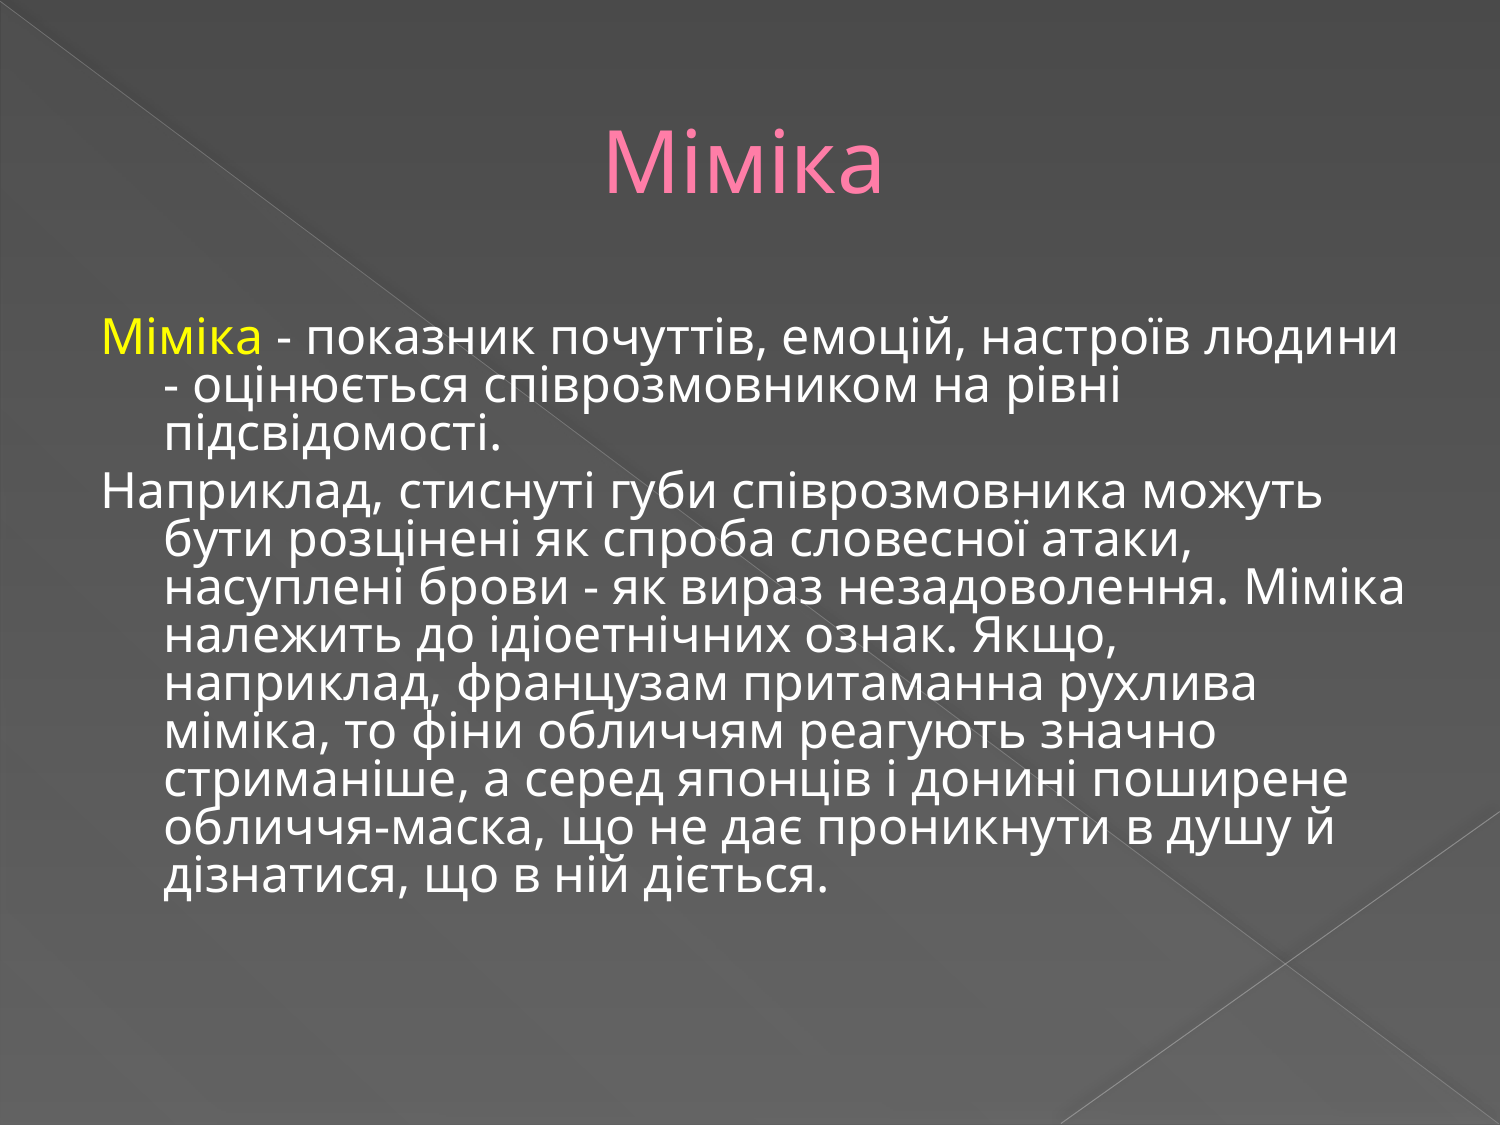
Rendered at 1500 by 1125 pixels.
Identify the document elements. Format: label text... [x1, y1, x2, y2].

list Міміка - показник почуттів, емоцій, настроїв людини - оцінюється співрозмовником на рівні підсвідомості. Наприклад, стиснуті губи співрозмовника можуть бути розцінені як спроба словесної атаки, насуплені брови - як вираз незадоволення. Міміка належить до ідіоетнічних ознак. Якщо, наприклад, французам притаманна рухлива міміка, то фіни обличчям реагують значно стриманіше, а серед японців і донині поширене обличчя-маска, що не дає проникнути в душу й дізнатися, що в ній діється. [75, 308, 1425, 1059]
title Міміка [75, 43, 1425, 274]
